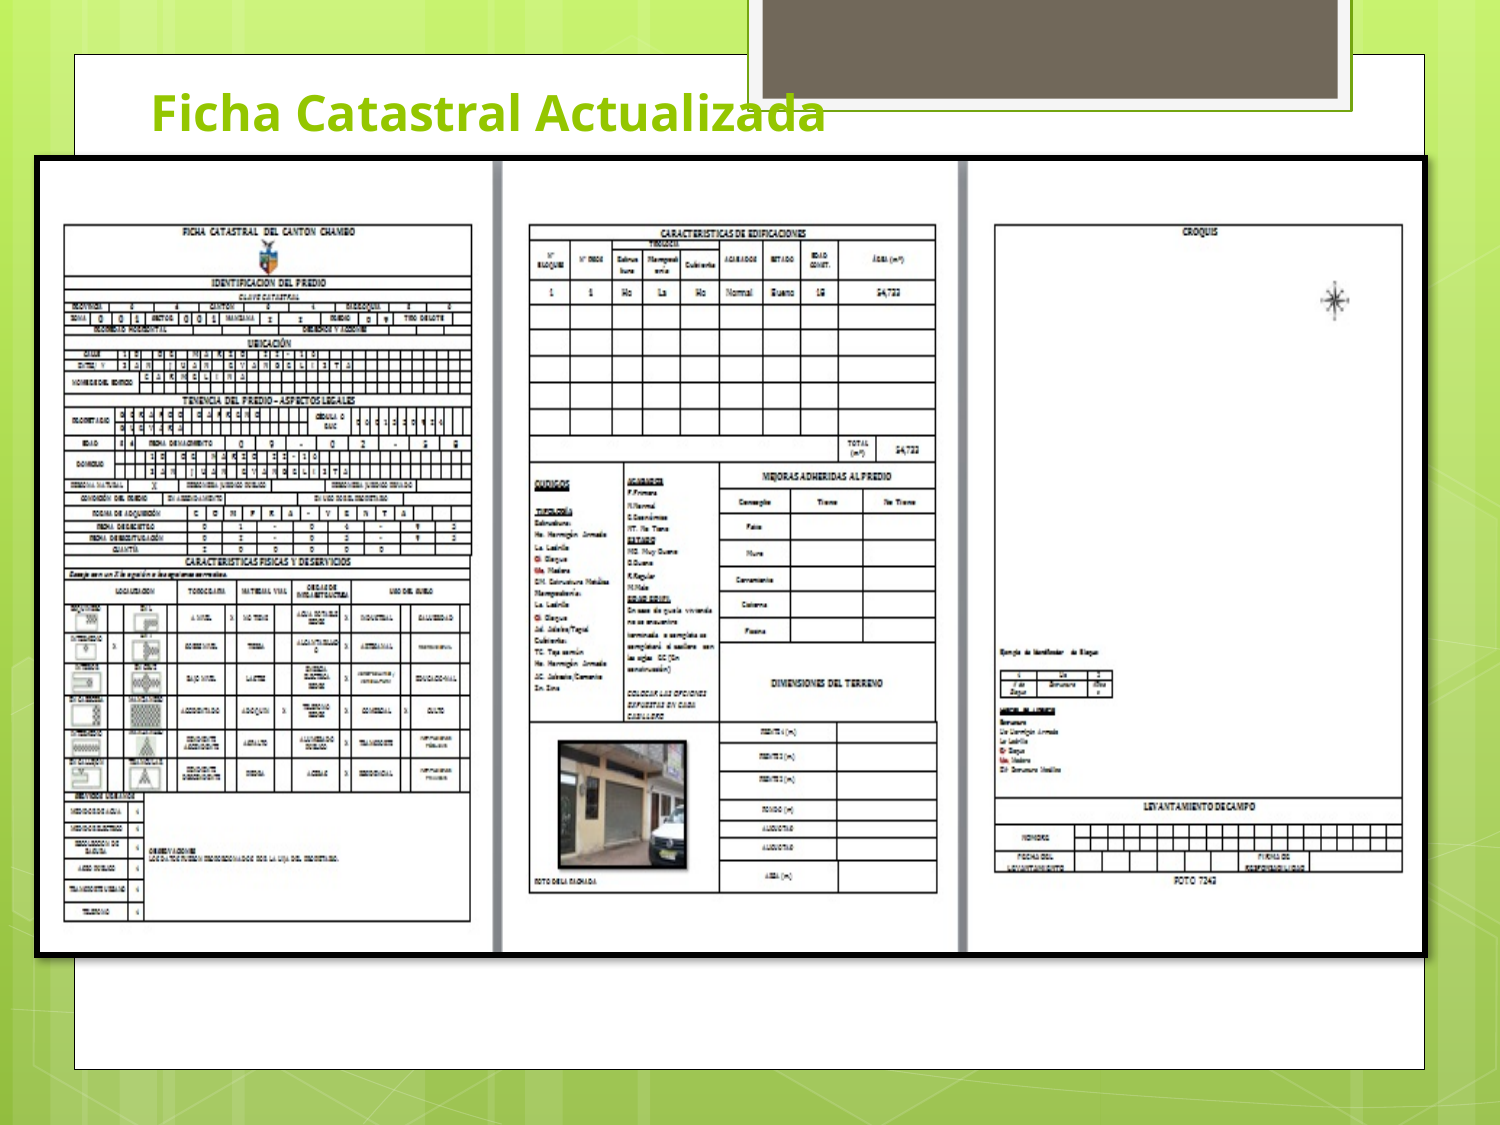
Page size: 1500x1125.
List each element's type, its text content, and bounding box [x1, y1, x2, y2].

picture [39, 160, 1423, 953]
title Ficha Catastral Actualizada [135, 78, 1225, 149]
